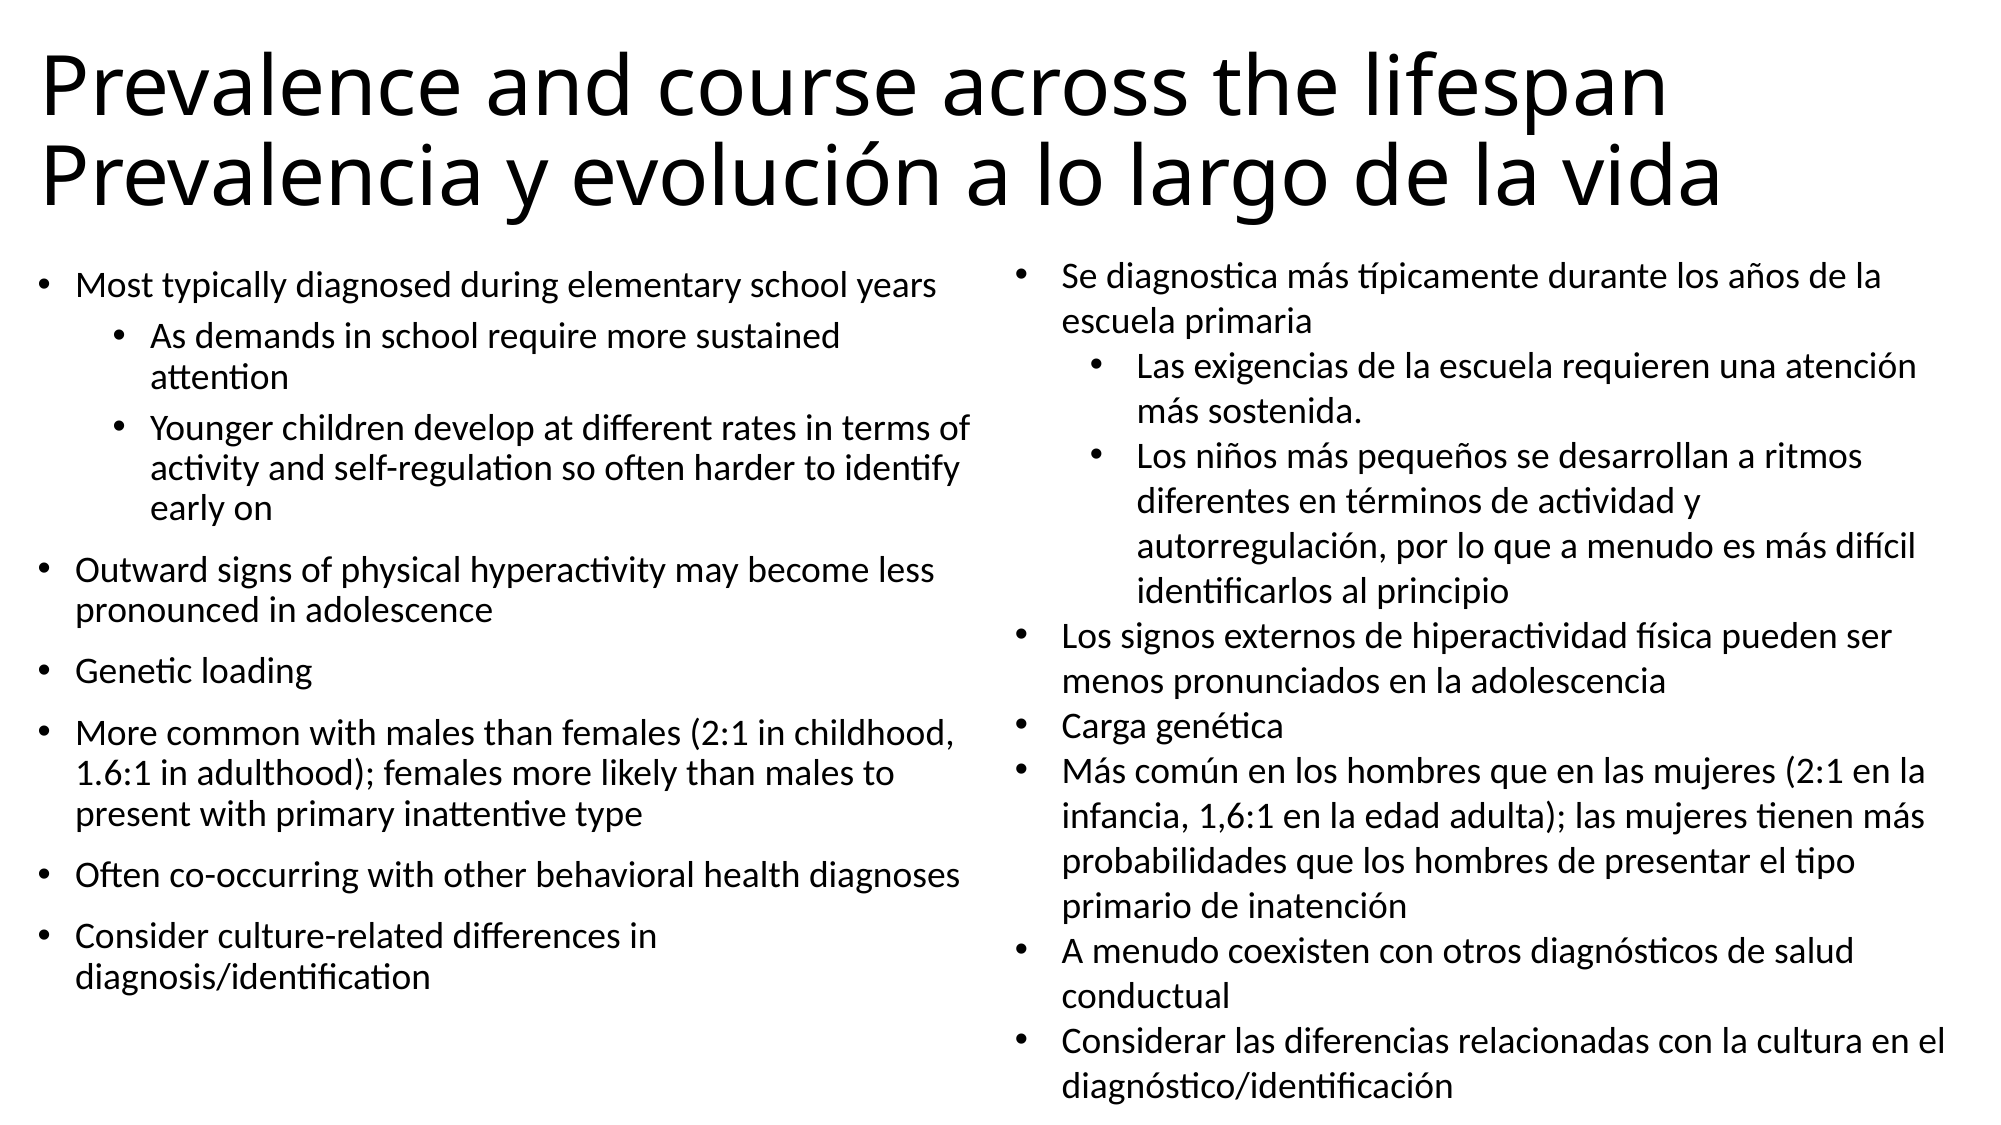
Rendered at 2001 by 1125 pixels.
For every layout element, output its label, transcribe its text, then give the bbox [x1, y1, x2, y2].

list Most typically diagnosed during elementary school years As demands in school require more sustained attention Younger children develop at different rates in terms of activity and self-regulation so often harder to identify early on Outward signs of physical hyperactivity may become less pronounced in adolescence Genetic loading More common with males than females (2:1 in childhood, 1.6:1 in adulthood); females more likely than males to present with primary inattentive type Often co-occurring with other behavioral health diagnoses Consider culture-related differences in diagnosis/identification [22, 258, 1000, 1125]
text_box Se diagnostica más típicamente durante los años de la escuela primaria Las exigencias de la escuela requieren una atención más sostenida. Los niños más pequeños se desarrollan a ritmos diferentes en términos de actividad y autorregulación, por lo que a menudo es más difícil identificarlos al principio Los signos externos de hiperactividad física pueden ser menos pronunciados en la adolescencia Carga genética Más común en los hombres que en las mujeres (2:1 en la infancia, 1,6:1 en la edad adulta); las mujeres tienen más probabilidades que los hombres de presentar el tipo primario de inatención A menudo coexisten con otros diagnósticos de salud conductual Considerar las diferencias relacionadas con la cultura en el diagnóstico/identificación [999, 243, 1970, 1114]
title Prevalence and course across the lifespan Prevalencia y evolución a lo largo de la vida [24, 24, 1970, 243]
